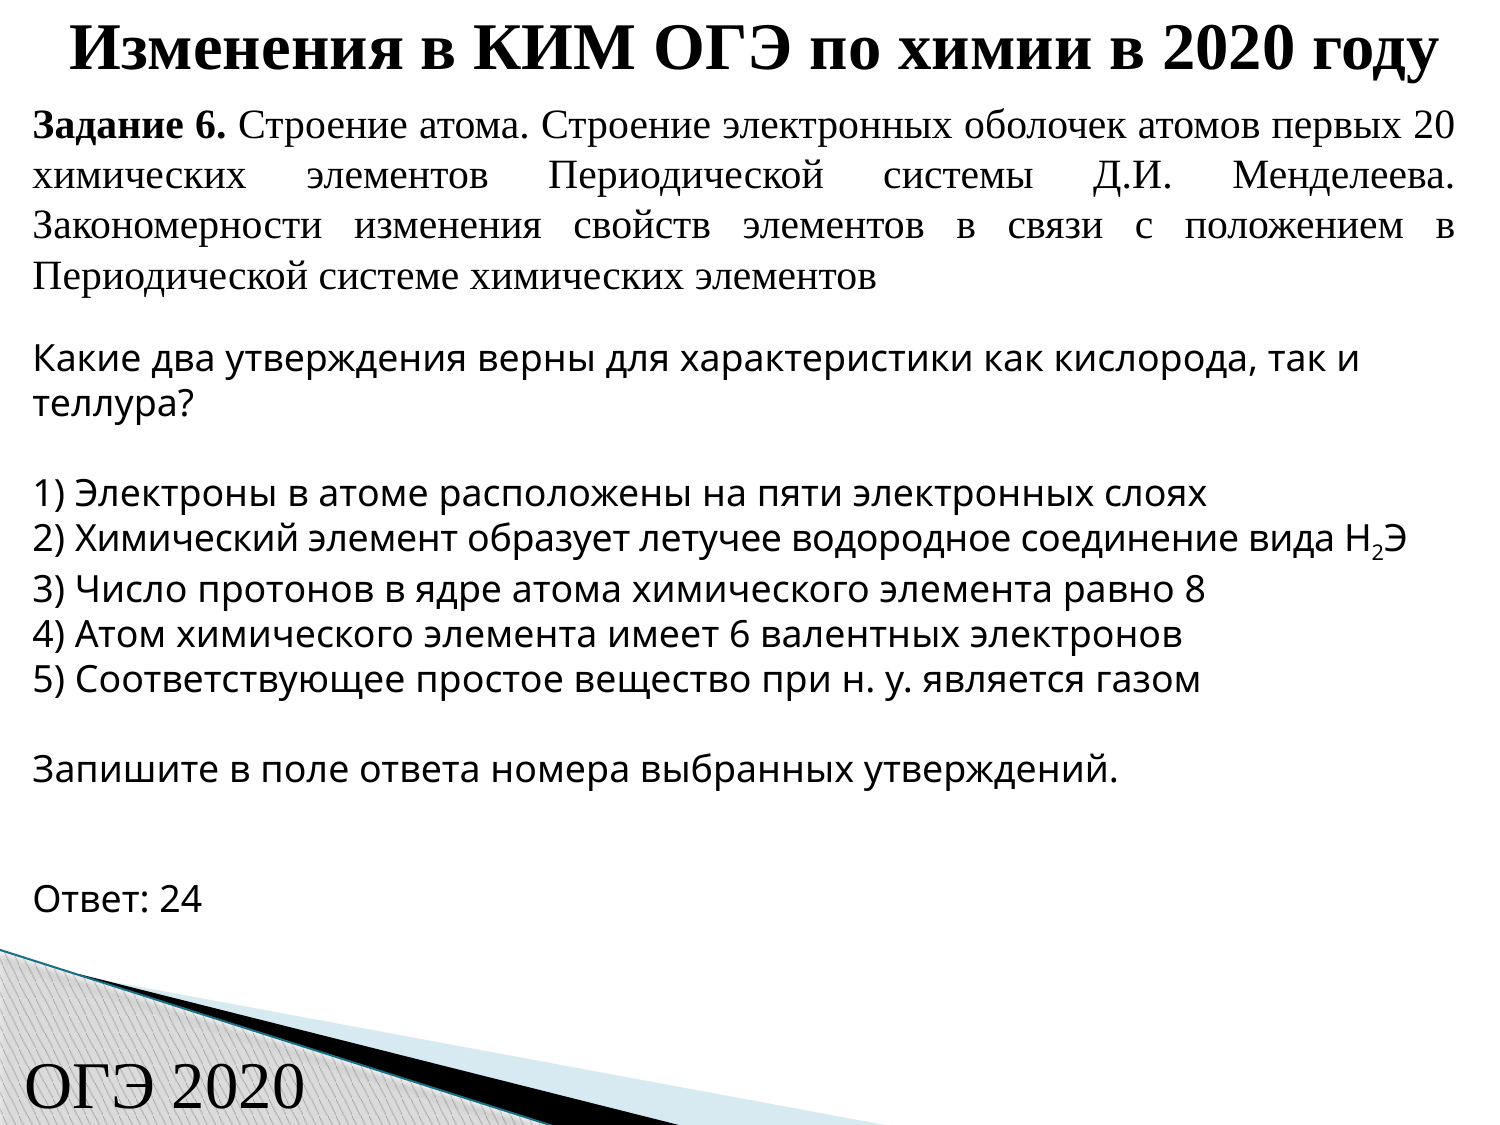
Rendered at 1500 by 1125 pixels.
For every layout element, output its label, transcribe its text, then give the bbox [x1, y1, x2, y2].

text_box Изменения в КИМ ОГЭ по химии в 2020 году [41, 0, 1471, 89]
slide_number ОГЭ 2020 [5, 1023, 325, 1125]
text_box Ответ: 24 [17, 868, 242, 928]
text_box Задание 6. Строение атома. Строение электронных оболочек атомов первых 20 химических элементов Периодической системы Д.И. Менделеева. Закономерности изменения свойств элементов в связи с положением в Периодической системе химических элементов [17, 89, 1471, 305]
text_box Какие два утверждения верны для характеристики как кислорода, так и теллура? 1) Электроны в атоме расположены на пяти электронных слоях 2) Химический элемент образует летучее водородное соединение вида Н2Э 3) Число протонов в ядре атома химического элемента равно 8 4) Атом химического элемента имеет 6 валентных электронов 5) Соответствующее простое вещество при н. у. является газом Запишите в поле ответа номера выбранных утверждений. [17, 326, 1471, 798]
